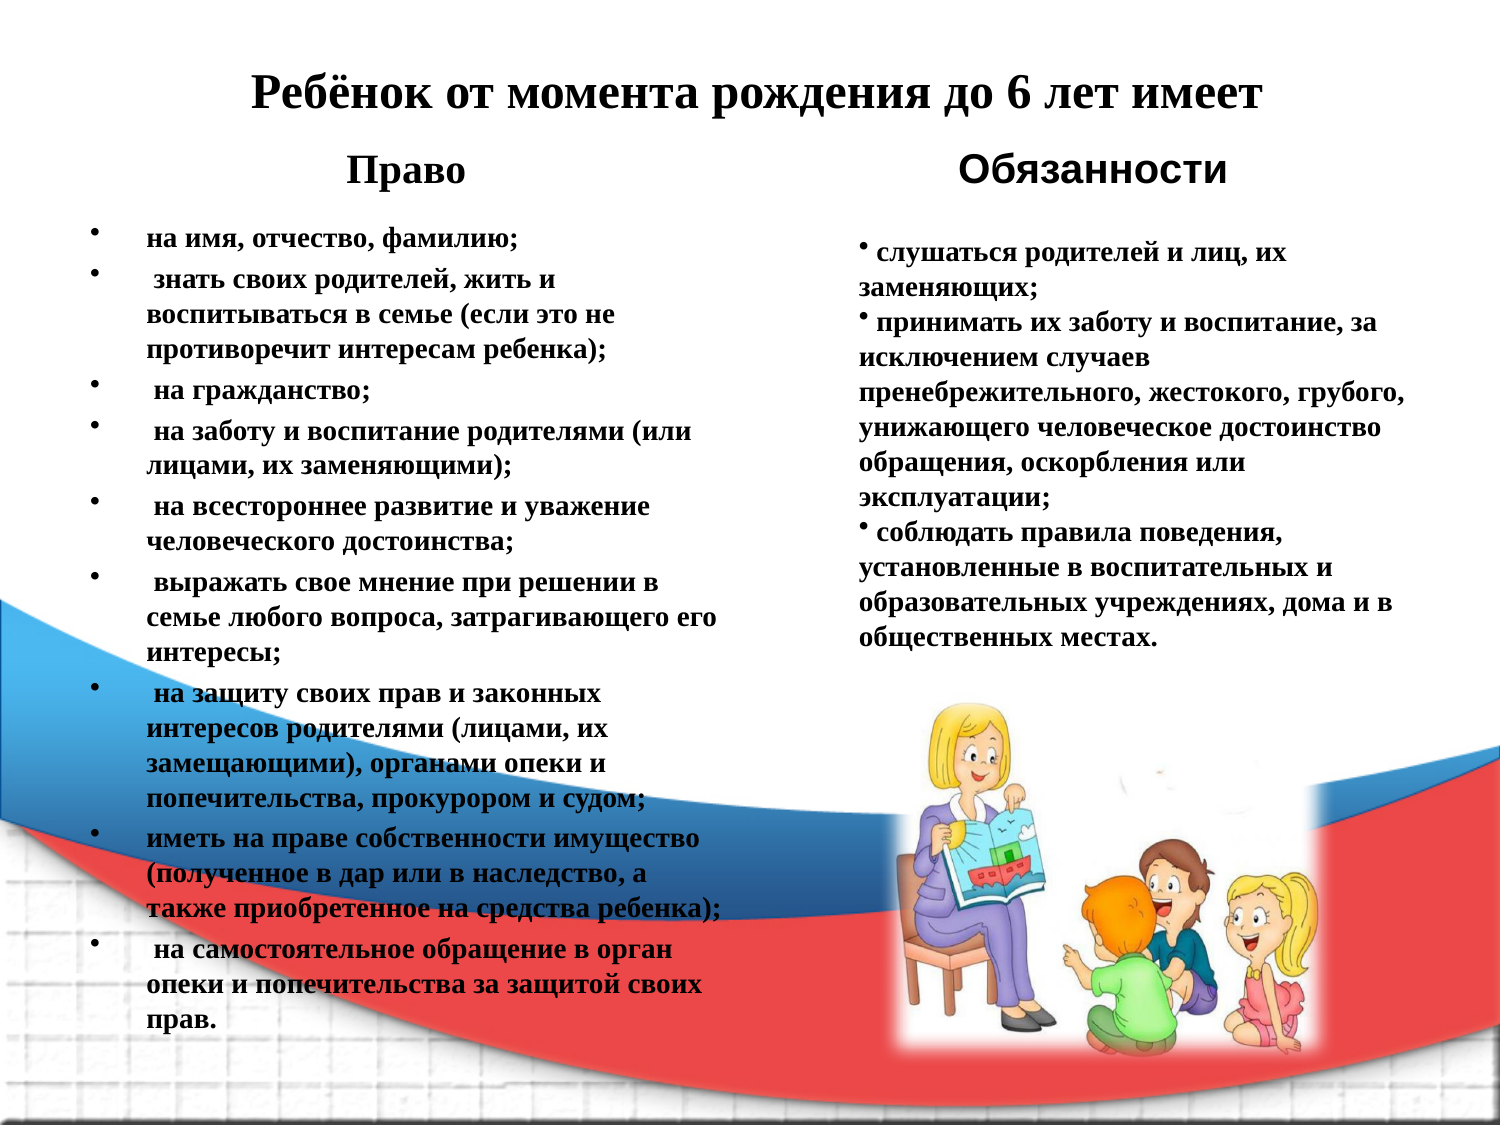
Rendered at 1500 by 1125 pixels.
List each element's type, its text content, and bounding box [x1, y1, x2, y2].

picture [0, 0, 1500, 1125]
list на имя, отчество, фамилию; знать своих родителей, жить и воспитываться в семье (если это не противоречит интересам ребенка); на гражданство; на заботу и воспитание родителями (или лицами, их заменяющими); на всестороннее развитие и уважение человеческого достоинства; выражать свое мнение при решении в семье любого вопроса, затрагивающего его интересы; на защиту своих прав и законных интересов родителями (лицами, их замещающими), органами опеки и попечительства, прокурором и судом; иметь на праве собственности имущество (полученное в дар или в наследство, а также приобретенное на средства ребенка); на самостоятельное обращение в орган опеки и попечительства за защитой своих прав. [74, 210, 738, 1067]
list Право [74, 152, 738, 200]
list Обязанности [761, 140, 1426, 200]
text_box слушаться родителей и лиц, их заменяющих; принимать их заботу и воспитание, за исключением случаев пренебрежительного, жестокого, грубого, унижающего человеческое достоинство обращения, оскорбления или эксплуатации; соблюдать правила поведения, установленные в воспитательных и образовательных учреждениях, дома и в общественных местах. [843, 224, 1430, 660]
title Ребёнок от момента рождения до 6 лет имеет [81, 46, 1433, 131]
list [878, 691, 1337, 1067]
